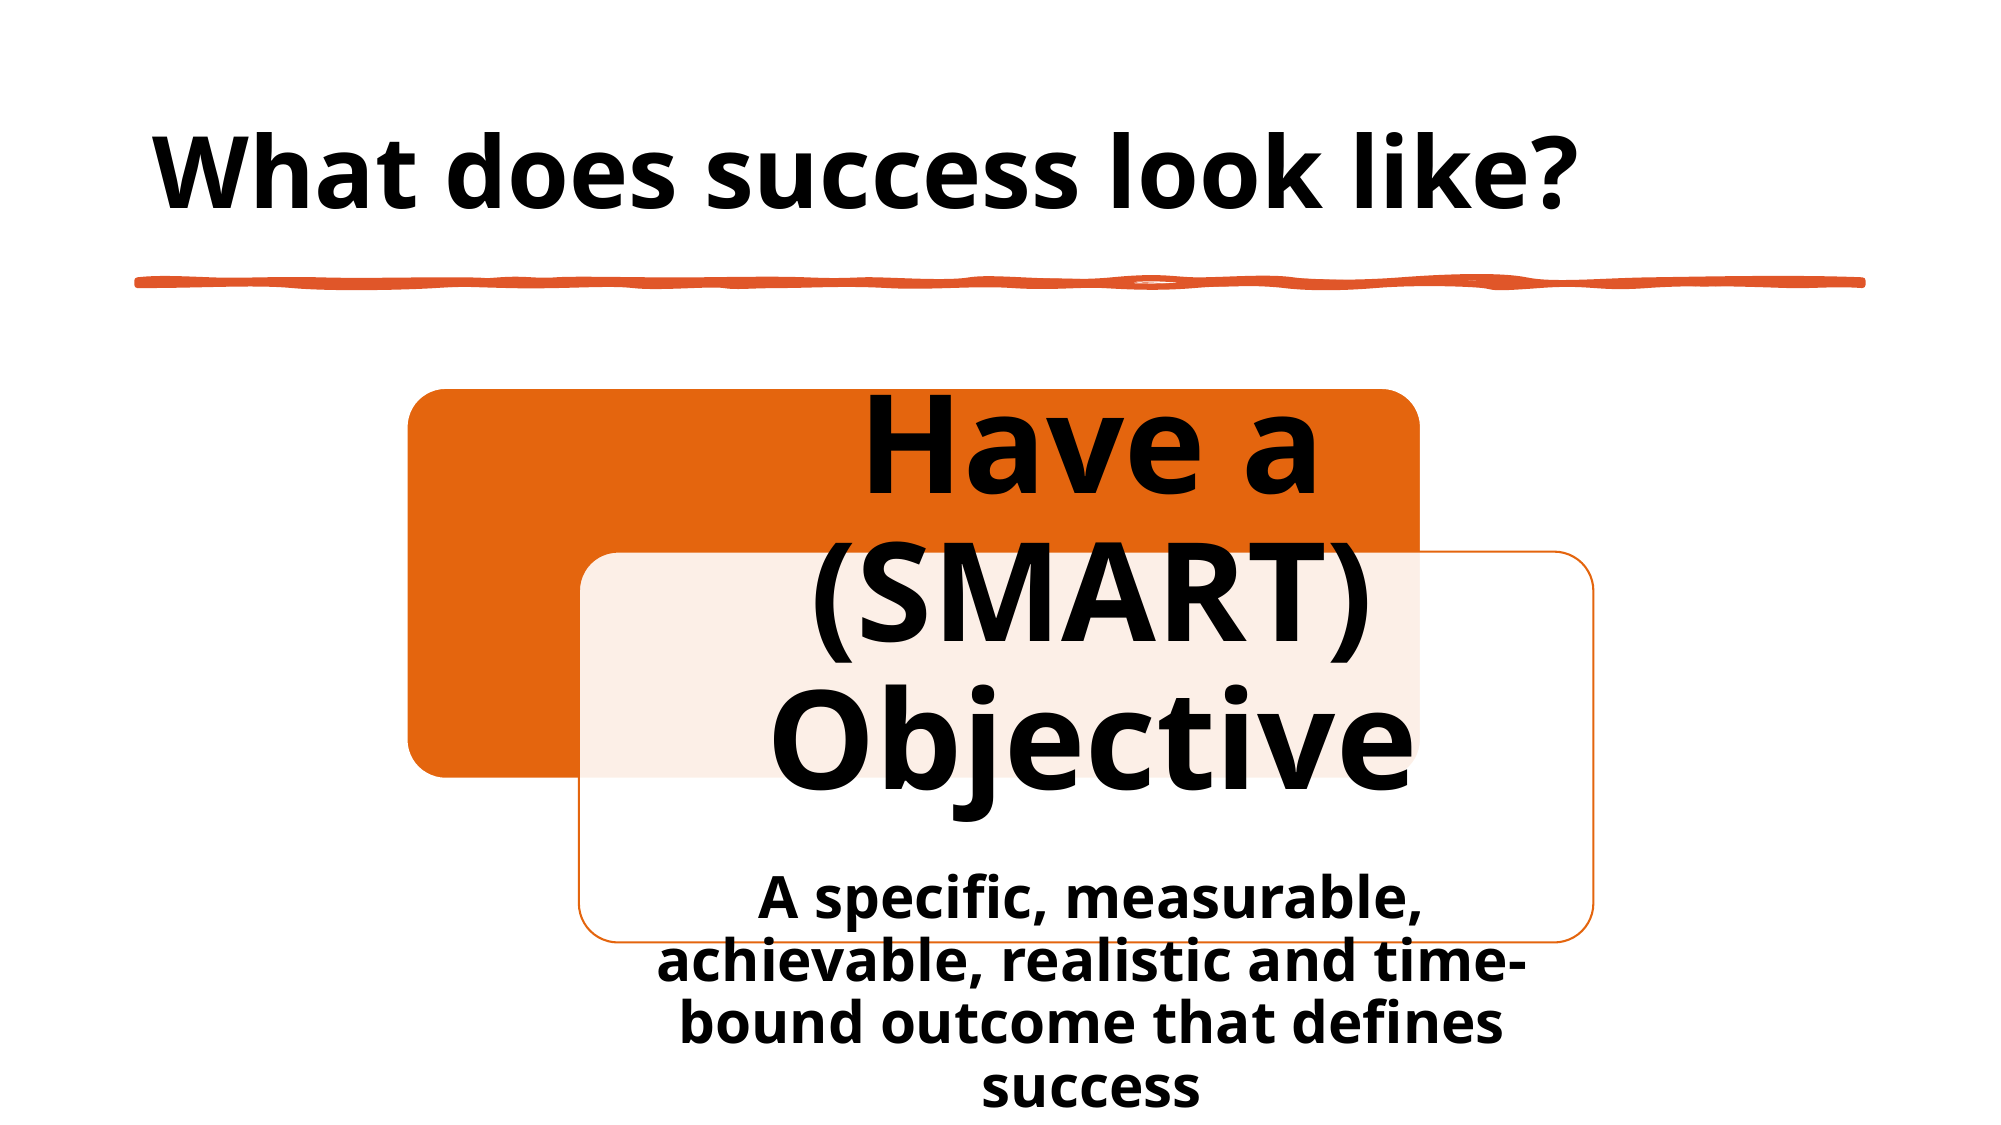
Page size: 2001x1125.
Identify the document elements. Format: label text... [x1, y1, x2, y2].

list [137, 316, 1863, 1015]
title What does success look like? [137, 59, 1863, 278]
